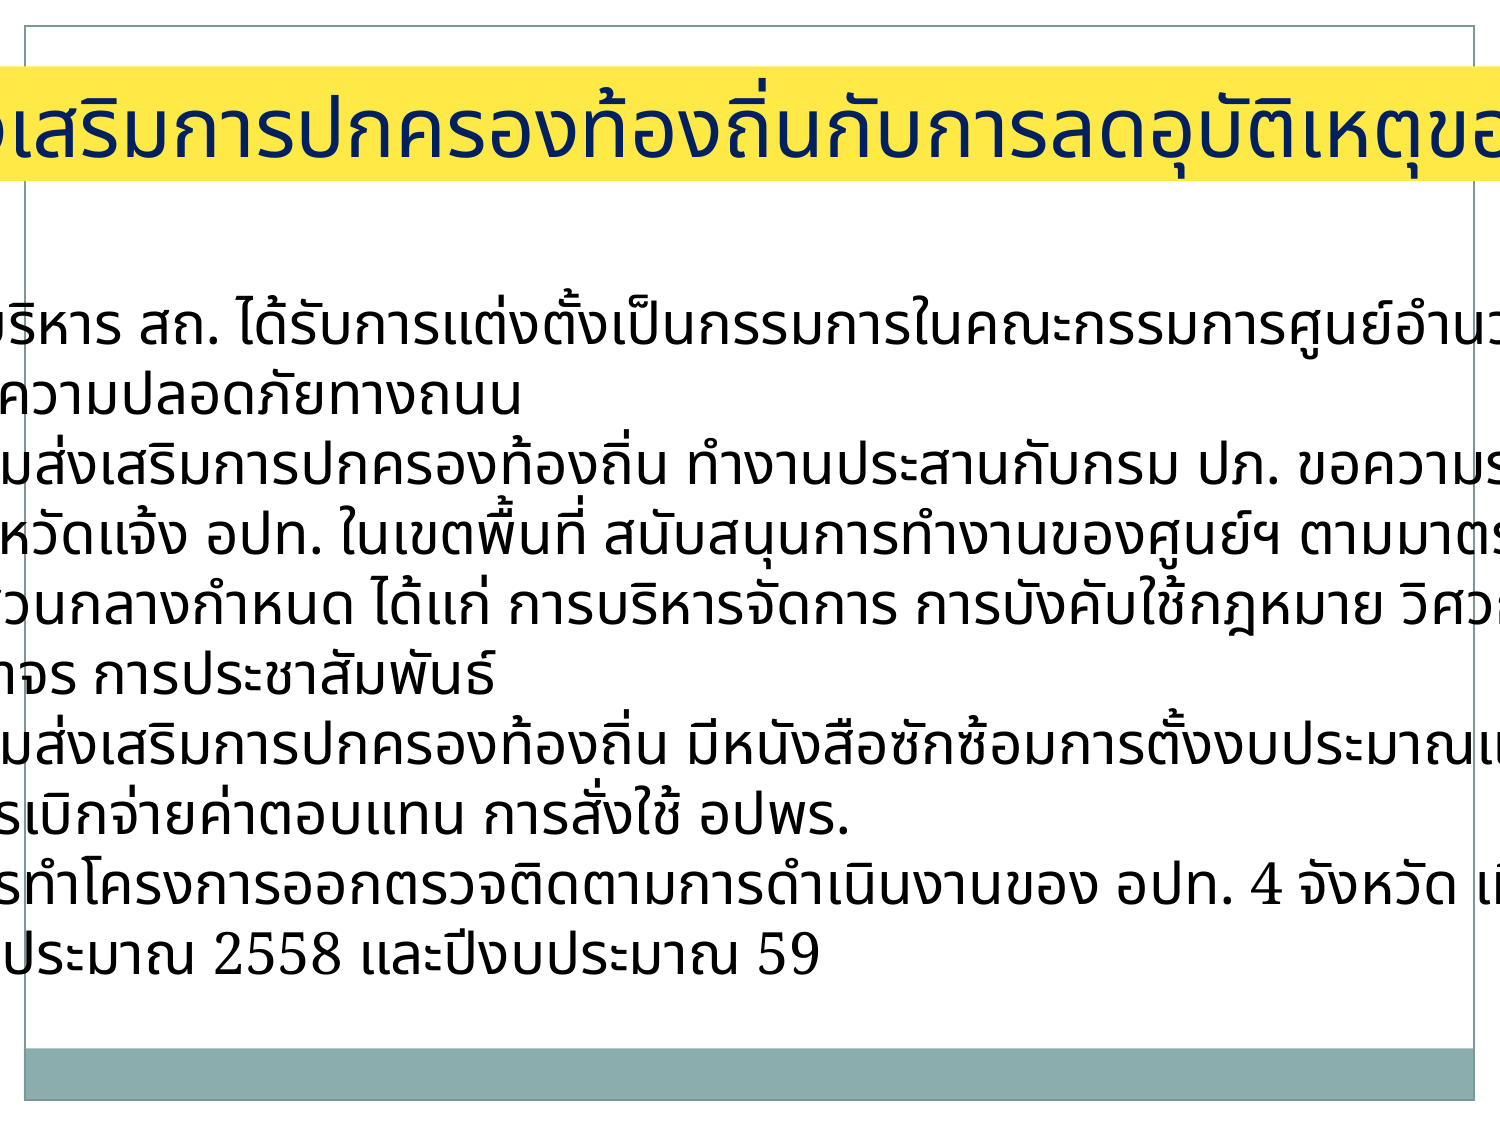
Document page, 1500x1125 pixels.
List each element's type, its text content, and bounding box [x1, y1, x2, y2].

text_box ผู้บริหาร สถ. ได้รับการแต่งตั้งเป็นกรรมการในคณะกรรมการศูนย์อำนวยการ ความปลอดภัยทางถนน กรมส่งเสริมการปกครองท้องถิ่น ทำงานประสานกับกรม ปภ. ขอความร่วมมือ จังหวัดแจ้ง อปท. ในเขตพื้นที่ สนับสนุนการทำงานของศูนย์ฯ ตามมาตรการ ที่ส่วนกลางกำหนด ได้แก่ การบริหารจัดการ การบังคับใช้กฎหมาย วิศวกรรม จราจร การประชาสัมพันธ์ กรมส่งเสริมการปกครองท้องถิ่น มีหนังสือซักซ้อมการตั้งงบประมาณและ การเบิกจ่ายค่าตอบแทน การสั่งใช้ อปพร. การทำโครงการออกตรวจติดตามการดำเนินงานของ อปท. 4 จังหวัด เมื่อปี งบประมาณ 2558 และปีงบประมาณ 59 [0, 278, 1500, 994]
text_box กรมส่งเสริมการปกครองท้องถิ่นกับการลดอุบัติเหตุของ อปท. [0, 66, 1500, 182]
